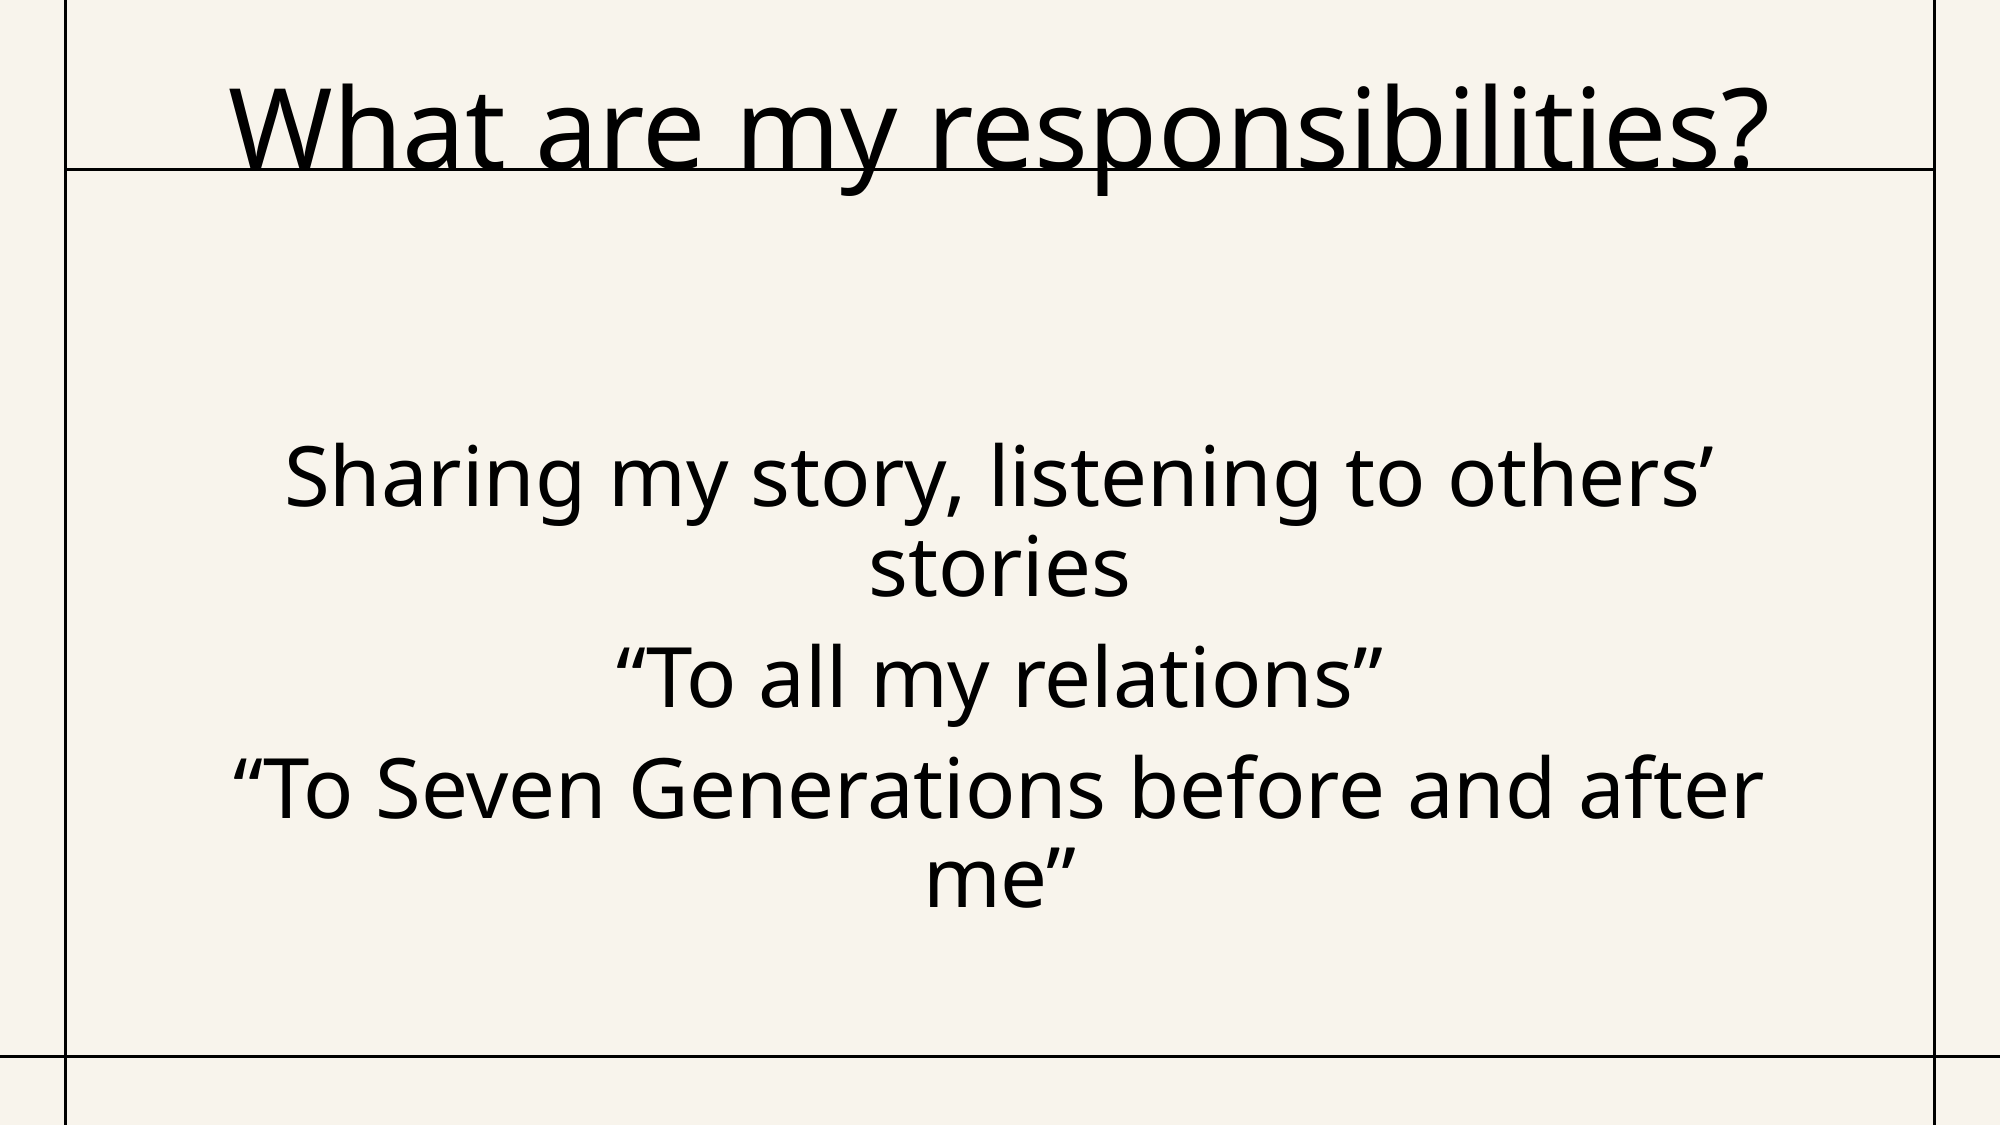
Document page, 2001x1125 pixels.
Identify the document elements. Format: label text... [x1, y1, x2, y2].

title What are my responsibilities? [137, 59, 1863, 207]
list Sharing my story, listening to others’ stories “To all my relations” “To Seven Generations before and after me” [137, 316, 1863, 1014]
